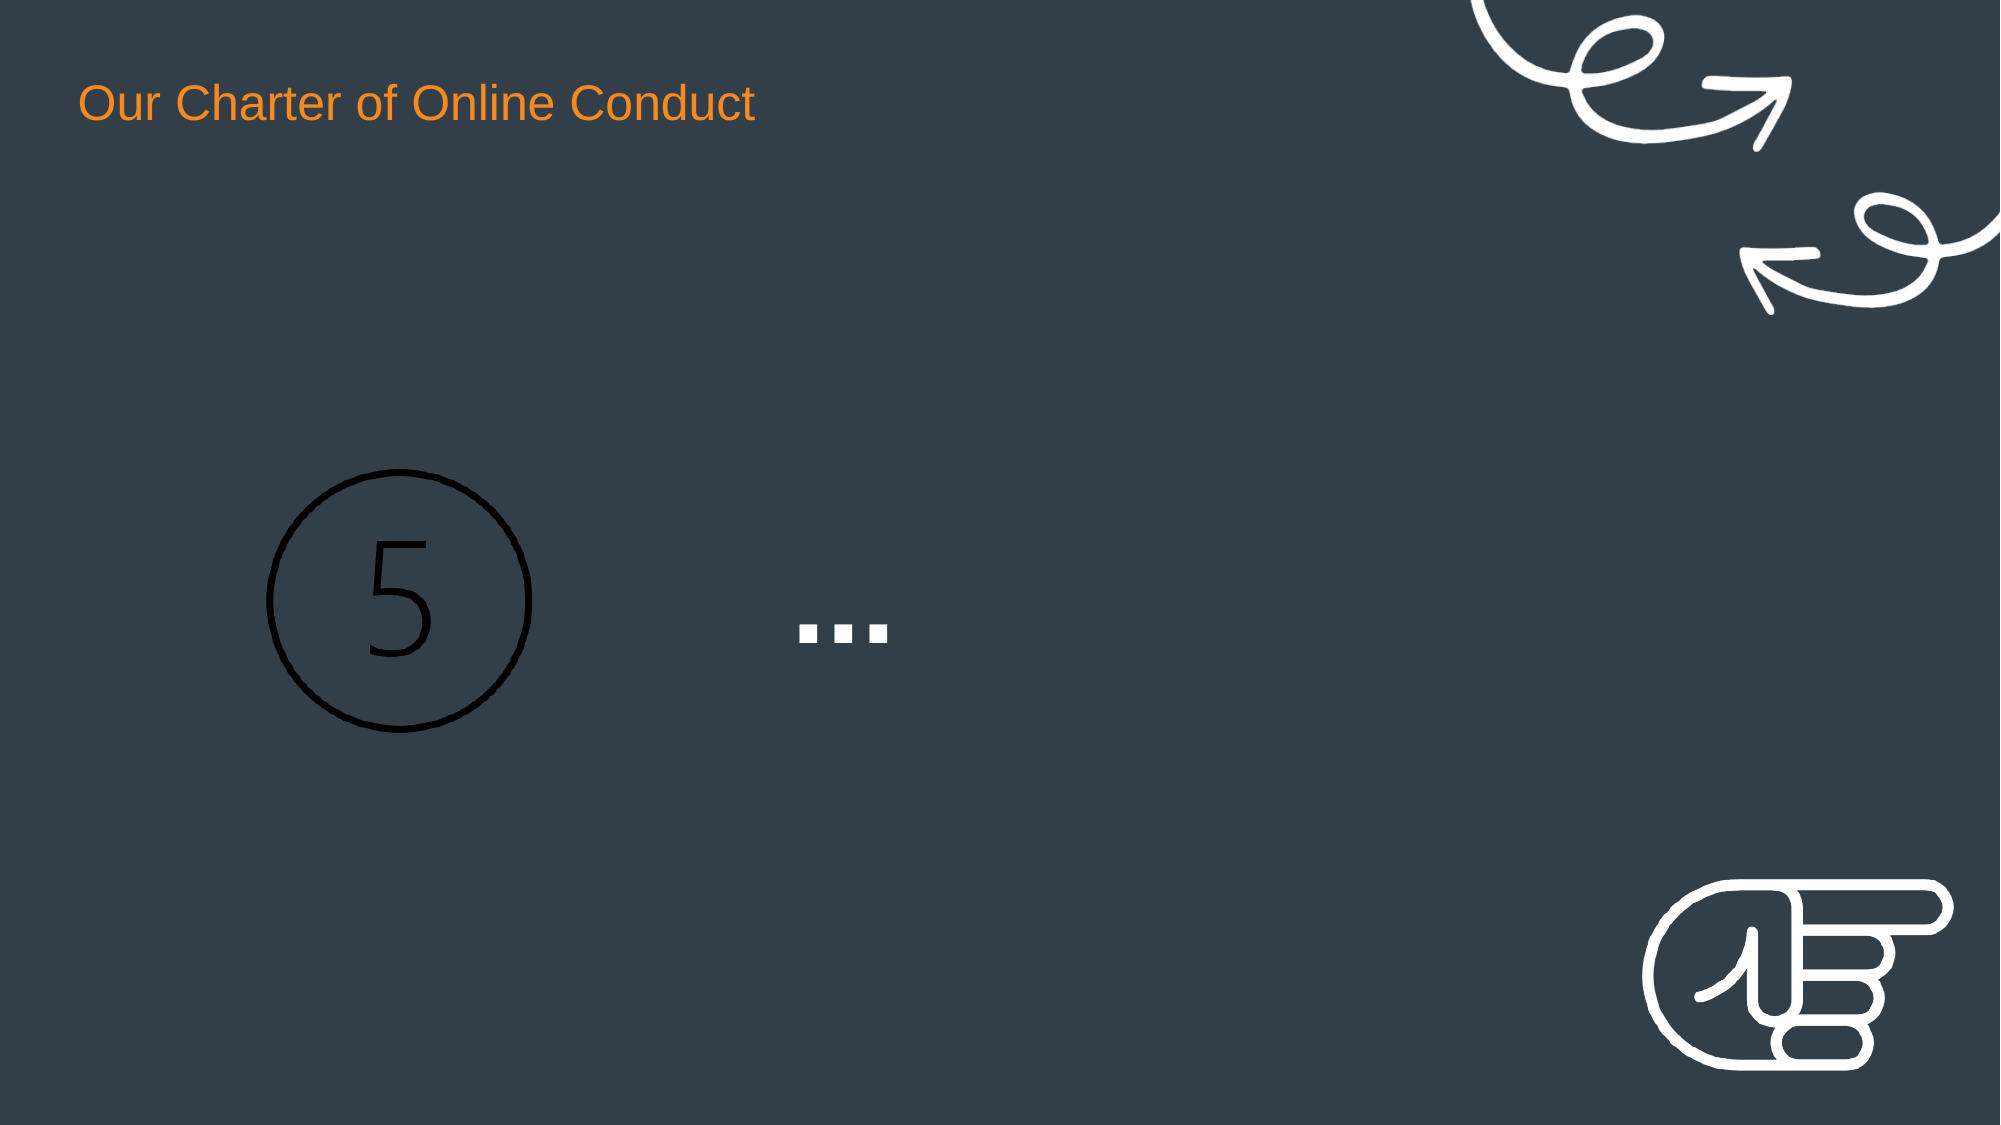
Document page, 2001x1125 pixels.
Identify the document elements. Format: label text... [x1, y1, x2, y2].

text_box Our Charter of Online Conduct [62, 62, 1142, 198]
picture [1396, 0, 2001, 440]
picture [1614, 791, 1981, 1125]
list ... [791, 187, 1845, 1018]
picture [231, 434, 567, 767]
